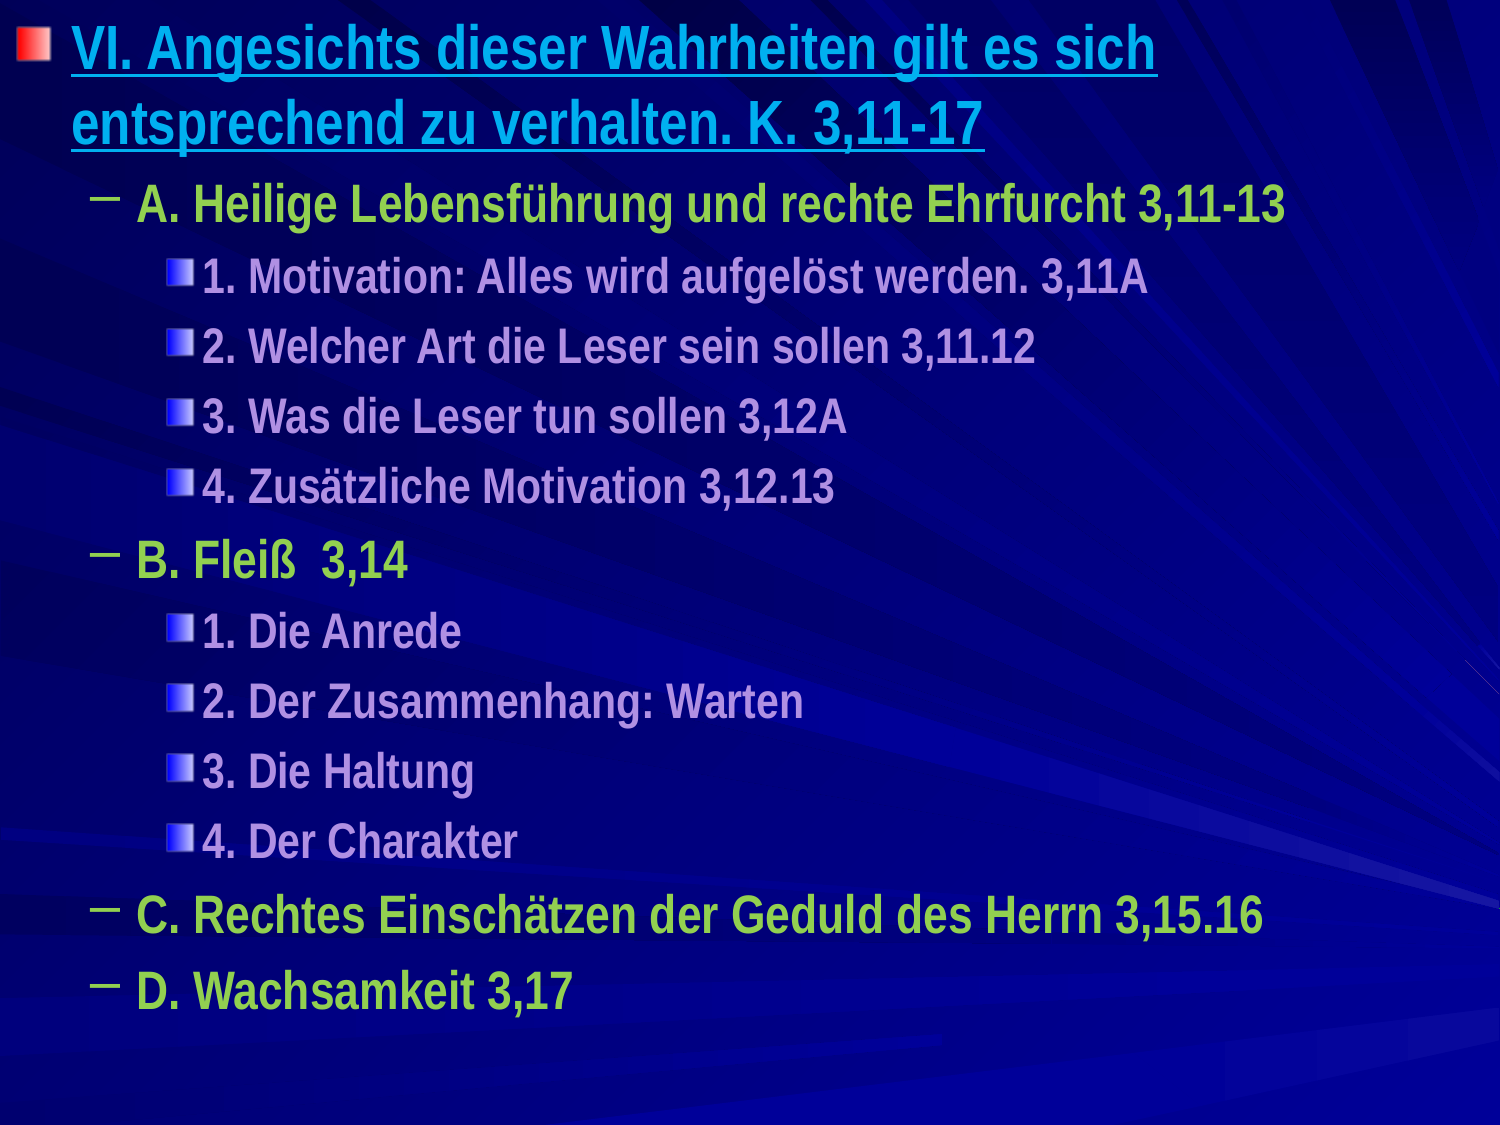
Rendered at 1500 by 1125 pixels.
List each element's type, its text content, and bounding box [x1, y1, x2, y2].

list VI. Angesichts dieser Wahrheiten gilt es sich entsprechend zu verhalten. K. 3,11-17 A. Heilige Lebensführung und rechte Ehrfurcht 3,11-13 1. Motivation: Alles wird aufgelöst werden. 3,11A 2. Welcher Art die Leser sein sollen 3,11.12 3. Was die Leser tun sollen 3,12A 4. Zusätzliche Motivation 3,12.13 B. Fleiß 3,14 1. Die Anrede 2. Der Zusammenhang: Warten 3. Die Haltung 4. Der Charakter C. Rechtes Einschätzen der Geduld des Herrn 3,15.16 D. Wachsamkeit 3,17 [0, 0, 1498, 1125]
picture [165, 257, 197, 289]
picture [165, 467, 197, 499]
picture [165, 682, 197, 715]
picture [15, 25, 55, 65]
picture [165, 752, 197, 785]
picture [165, 397, 197, 429]
picture [165, 822, 197, 855]
picture [165, 612, 197, 645]
picture [165, 327, 197, 359]
